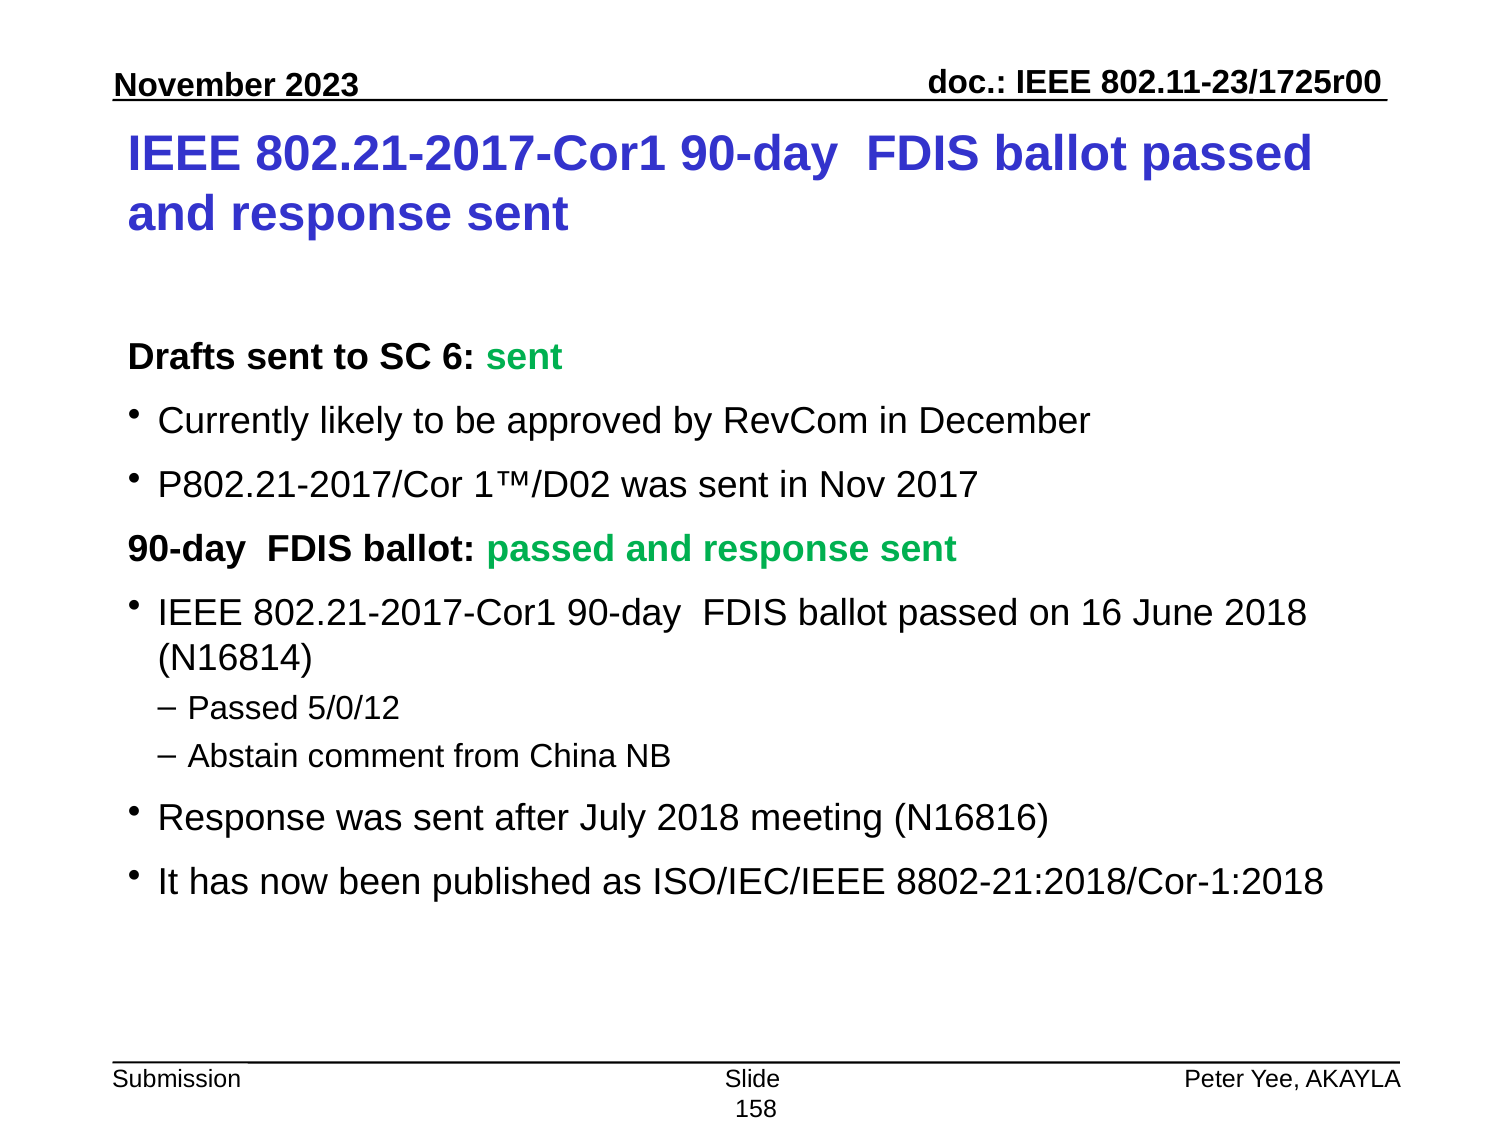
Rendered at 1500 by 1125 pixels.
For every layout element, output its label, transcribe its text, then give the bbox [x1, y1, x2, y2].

slide_number Slide 158 [709, 1061, 803, 1093]
footer Peter Yee, AKAYLA [1183, 1061, 1402, 1093]
list Drafts sent to SC 6: sent Currently likely to be approved by RevCom in December P802.21-2017/Cor 1™/D02 was sent in Nov 2017 90-day FDIS ballot: passed and response sent IEEE 802.21-2017-Cor1 90-day FDIS ballot passed on 16 June 2018 (N16814) Passed 5/0/12 Abstain comment from China NB Response was sent after July 2018 meeting (N16816) It has now been published as ISO/IEC/IEEE 8802-21:2018/Cor-1:2018 [112, 324, 1388, 1000]
title IEEE 802.21-2017-Cor1 90-day FDIS ballot passed and response sent [112, 112, 1388, 288]
